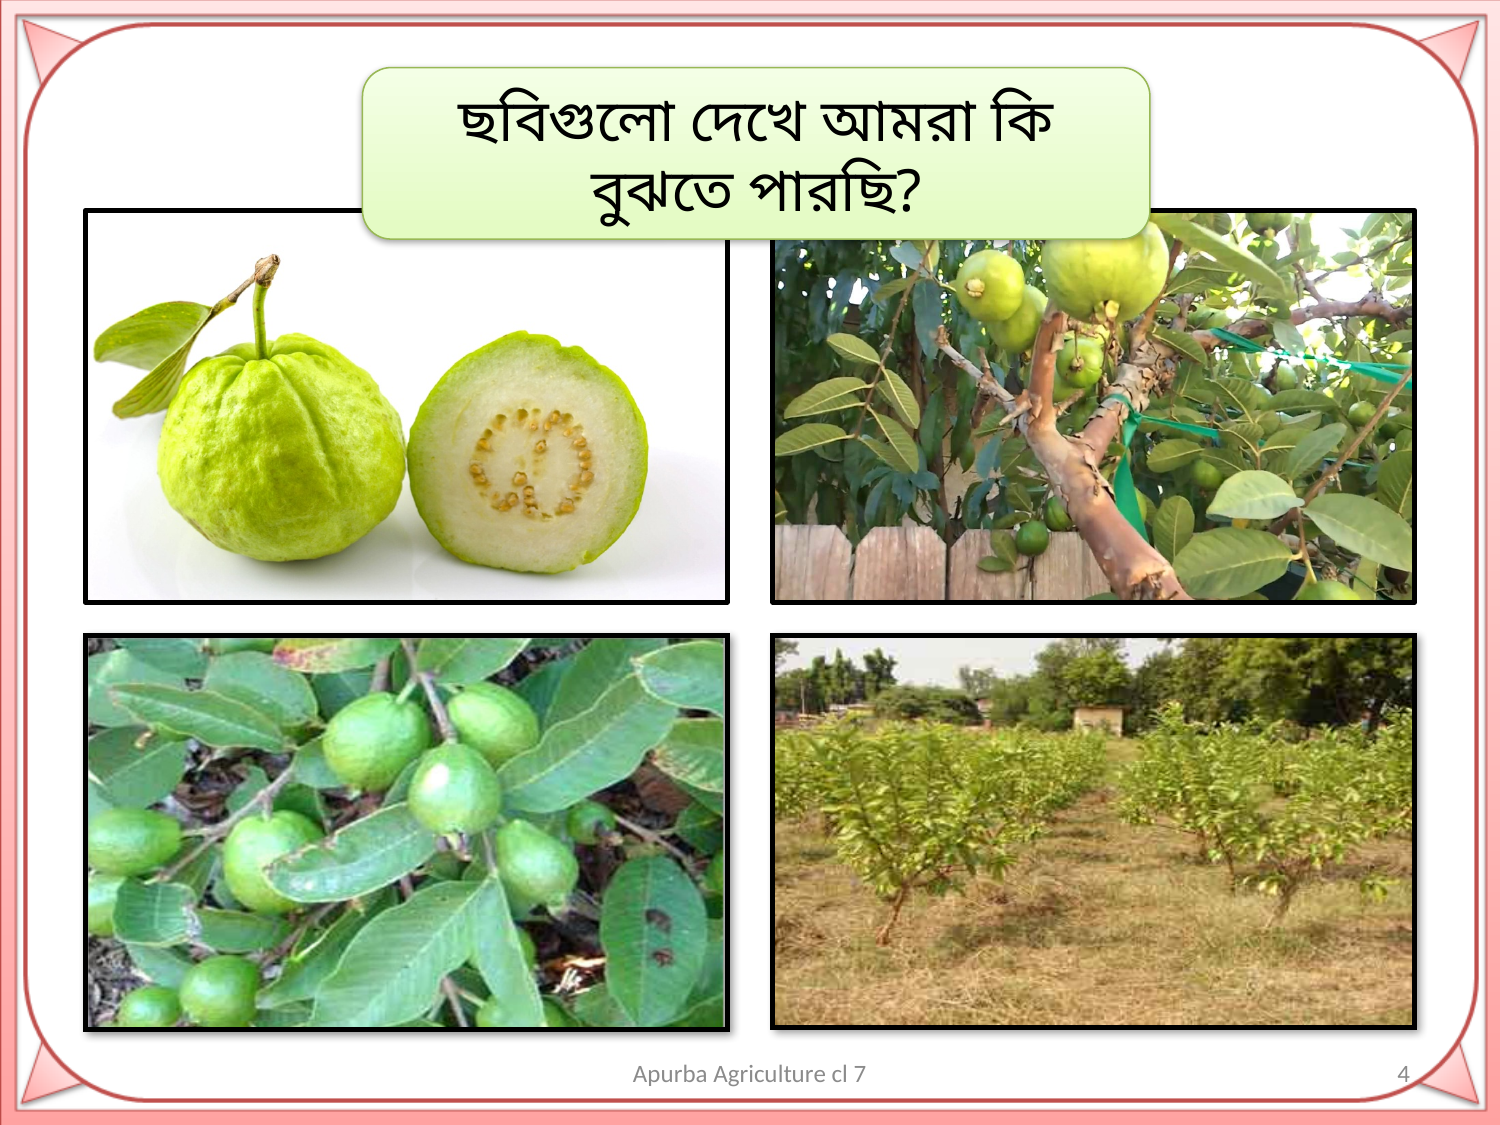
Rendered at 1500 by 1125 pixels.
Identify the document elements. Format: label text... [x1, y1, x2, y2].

slide_number 4 [1074, 1042, 1425, 1103]
text_box ছবিগুলো দেখে আমরা কি বুঝতে পারছি? [361, 66, 1151, 240]
picture [0, 0, 1500, 1125]
footer Apurba Agriculture cl 7 [512, 1042, 988, 1103]
